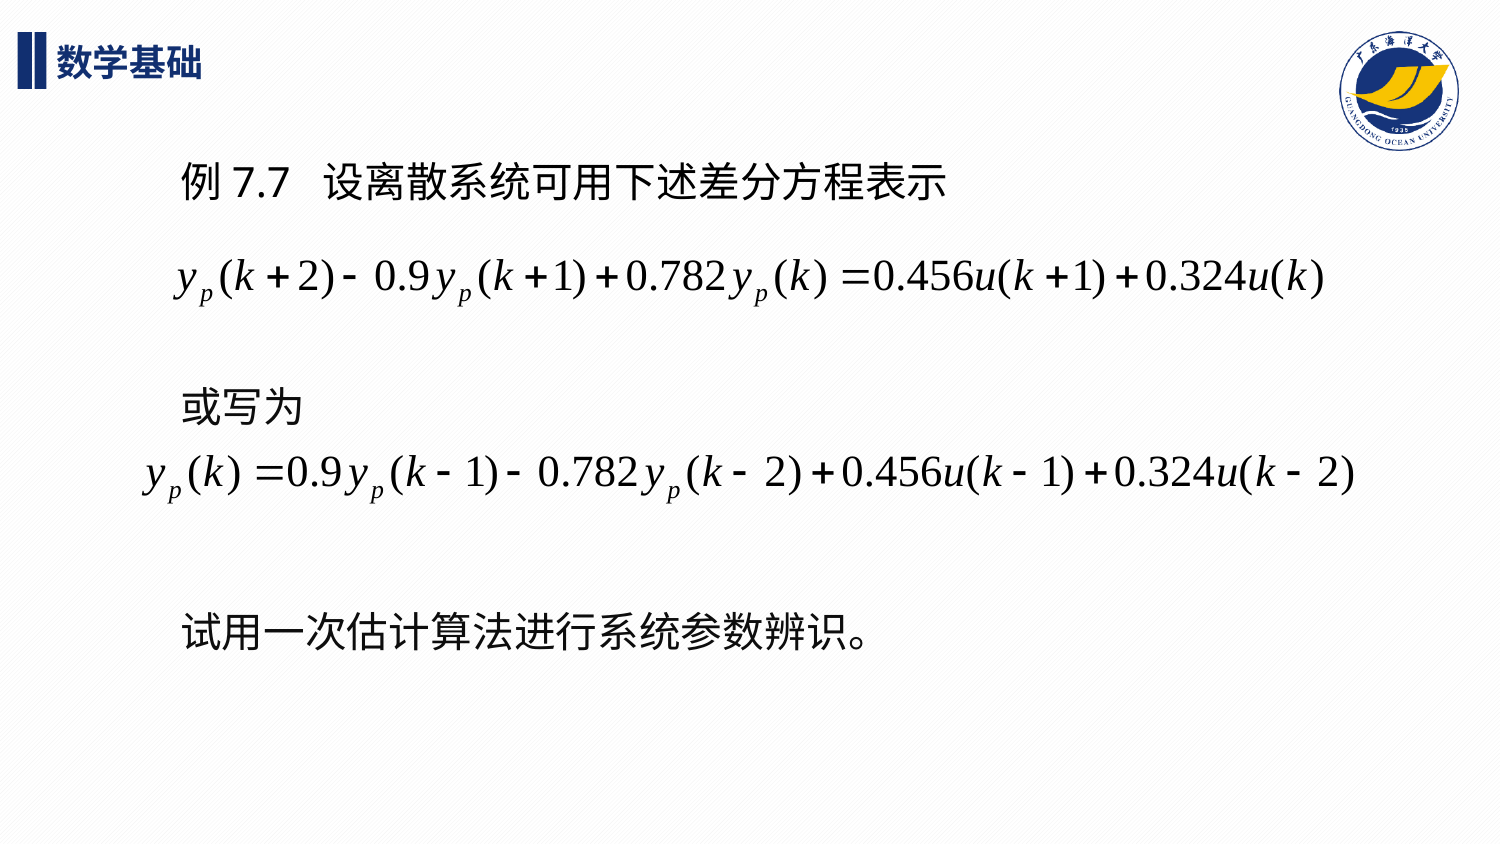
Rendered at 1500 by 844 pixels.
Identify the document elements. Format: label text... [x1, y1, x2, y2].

text_box 数学基础 [48, 32, 680, 91]
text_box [135, 445, 1363, 513]
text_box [166, 248, 1333, 316]
text_box [32, 30, 48, 91]
text_box 例7.7 设离散系统可用下述差分方程表示 或写为 试用一次估计算法进行系统参数辨识。 [88, 123, 1340, 664]
text_box [16, 30, 32, 91]
picture [1339, 31, 1459, 151]
